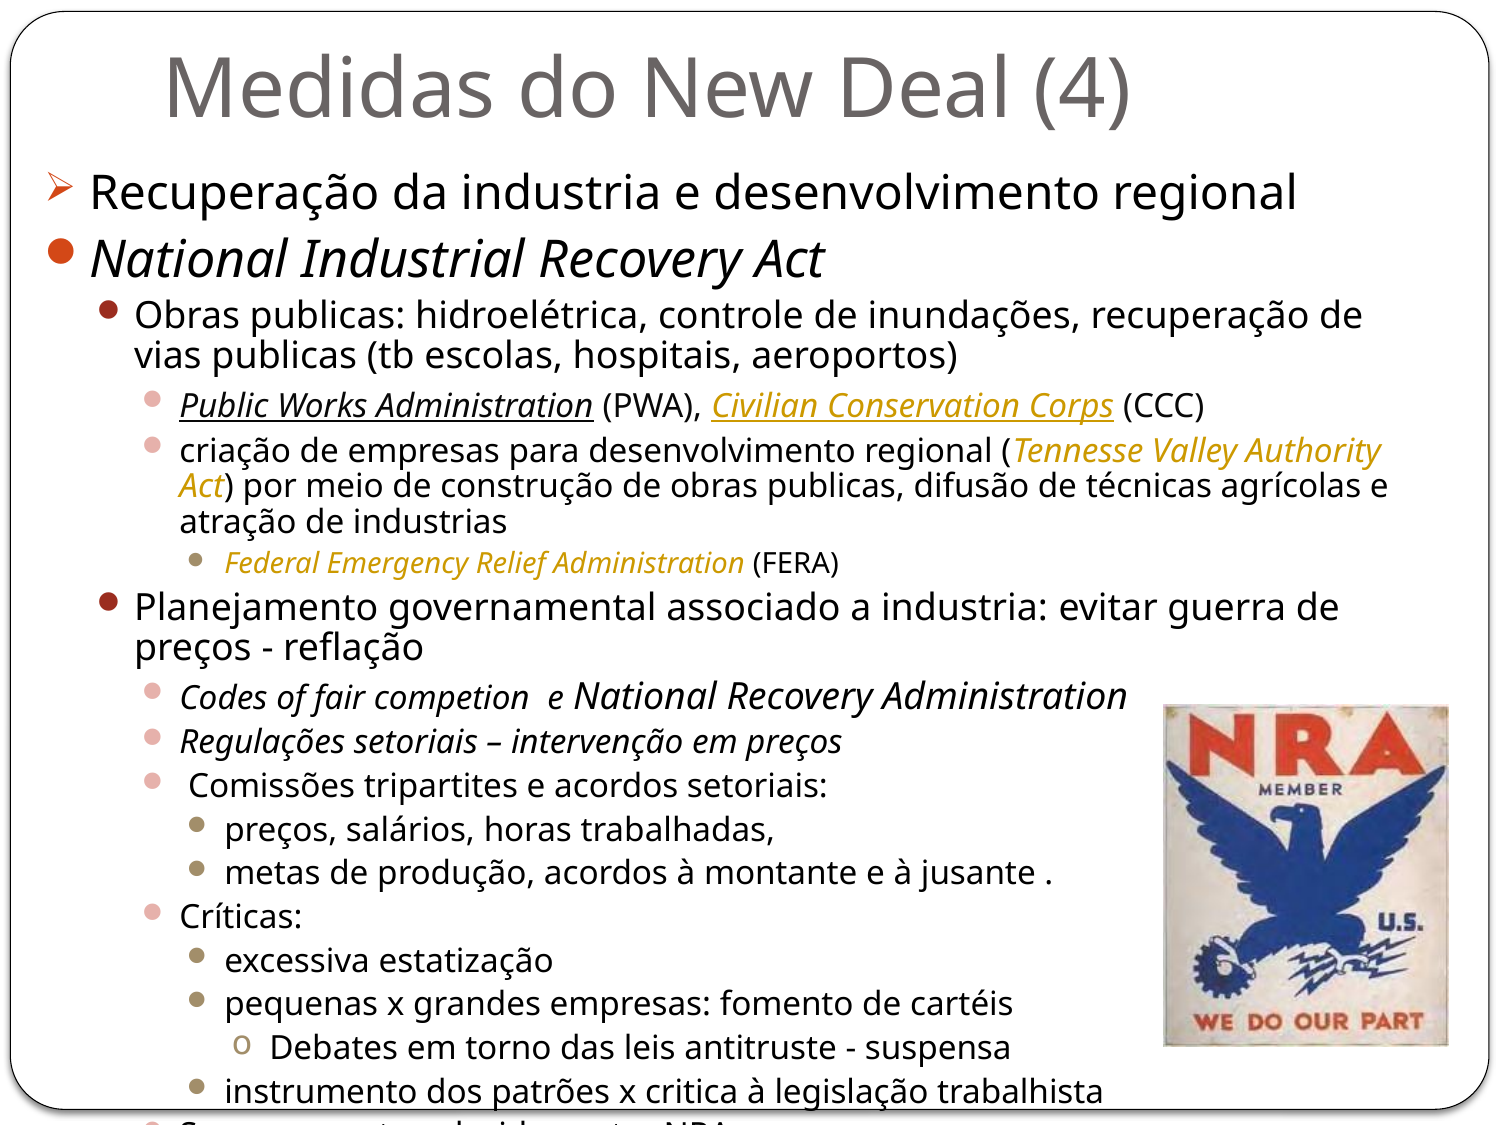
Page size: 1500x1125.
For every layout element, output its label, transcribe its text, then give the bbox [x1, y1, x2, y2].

list Recuperação da industria e desenvolvimento regional National Industrial Recovery Act Obras publicas: hidroelétrica, controle de inundações, recuperação de vias publicas (tb escolas, hospitais, aeroportos) Public Works Administration (PWA), Civilian Conservation Corps (CCC) criação de empresas para desenvolvimento regional (Tennesse Valley Authority Act) por meio de construção de obras publicas, difusão de técnicas agrícolas e atração de industrias Federal Emergency Relief Administration (FERA) Planejamento governamental associado a industria: evitar guerra de preços - reflação Codes of fair competion e National Recovery Administration Regulações setoriais – intervenção em preços Comissões tripartites e acordos setoriais: preços, salários, horas trabalhadas, metas de produção, acordos à montante e à jusante . Críticas: excessiva estatização pequenas x grandes empresas: fomento de cartéis Debates em torno das leis antitruste - suspensa instrumento dos patrões x critica à legislação trabalhista Suprema corte – decide contra NRA [29, 160, 1447, 1102]
title Medidas do New Deal (4) [147, 0, 1423, 149]
picture [1163, 703, 1450, 1047]
